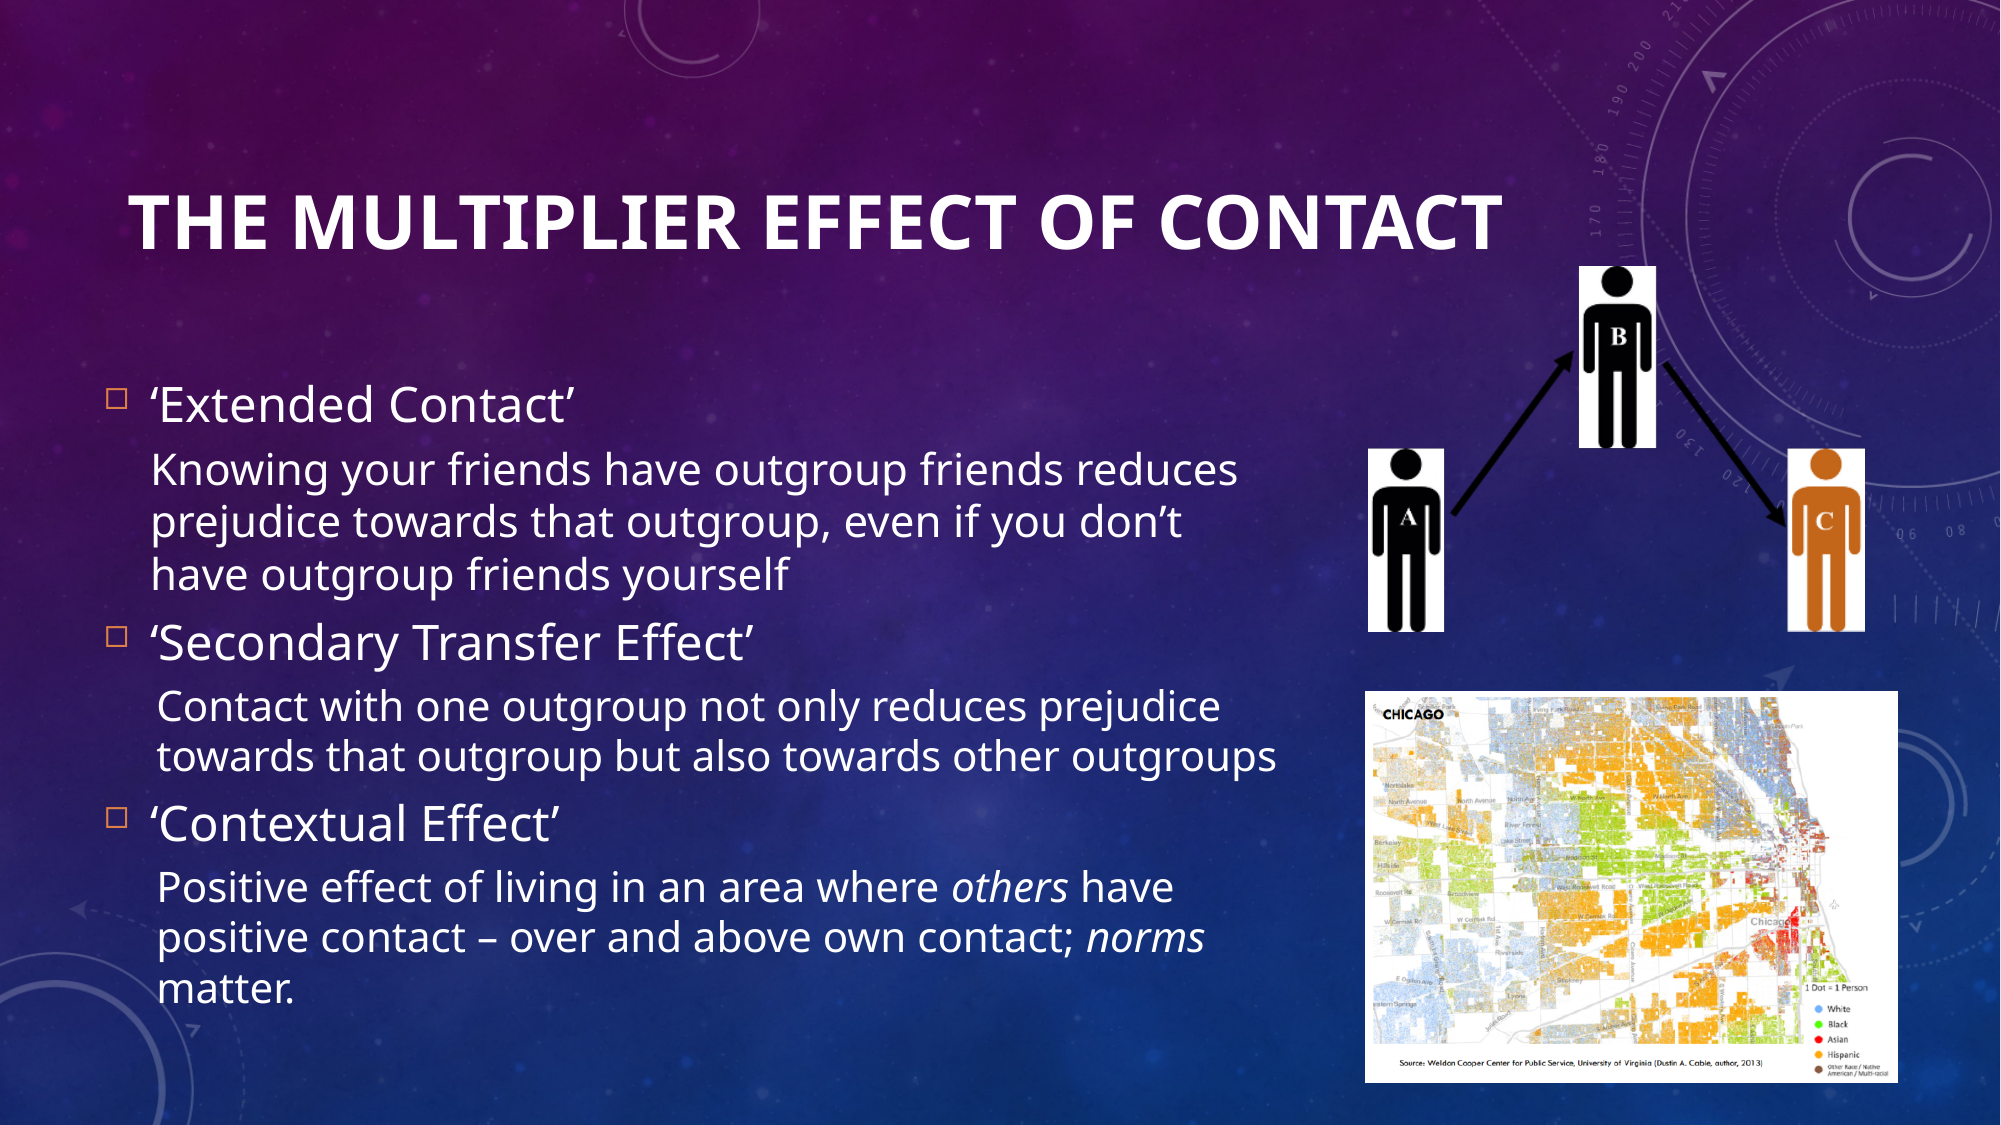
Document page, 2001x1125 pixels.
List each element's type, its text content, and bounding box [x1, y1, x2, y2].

picture [0, 0, 2001, 1125]
title The multiplier effect of contact [112, 99, 1775, 339]
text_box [1322, 246, 1911, 653]
text_box ‘Extended Contact’ Knowing your friends have outgroup friends reduces prejudice towards that outgroup, even if you don’t have outgroup friends yourself ‘Secondary Transfer Effect’ Contact with one outgroup not only reduces prejudice towards that outgroup but also towards other outgroups ‘Contextual Effect’ Positive effect of living in an area where others have positive contact – over and above own contact; norms matter. [89, 366, 1308, 1053]
